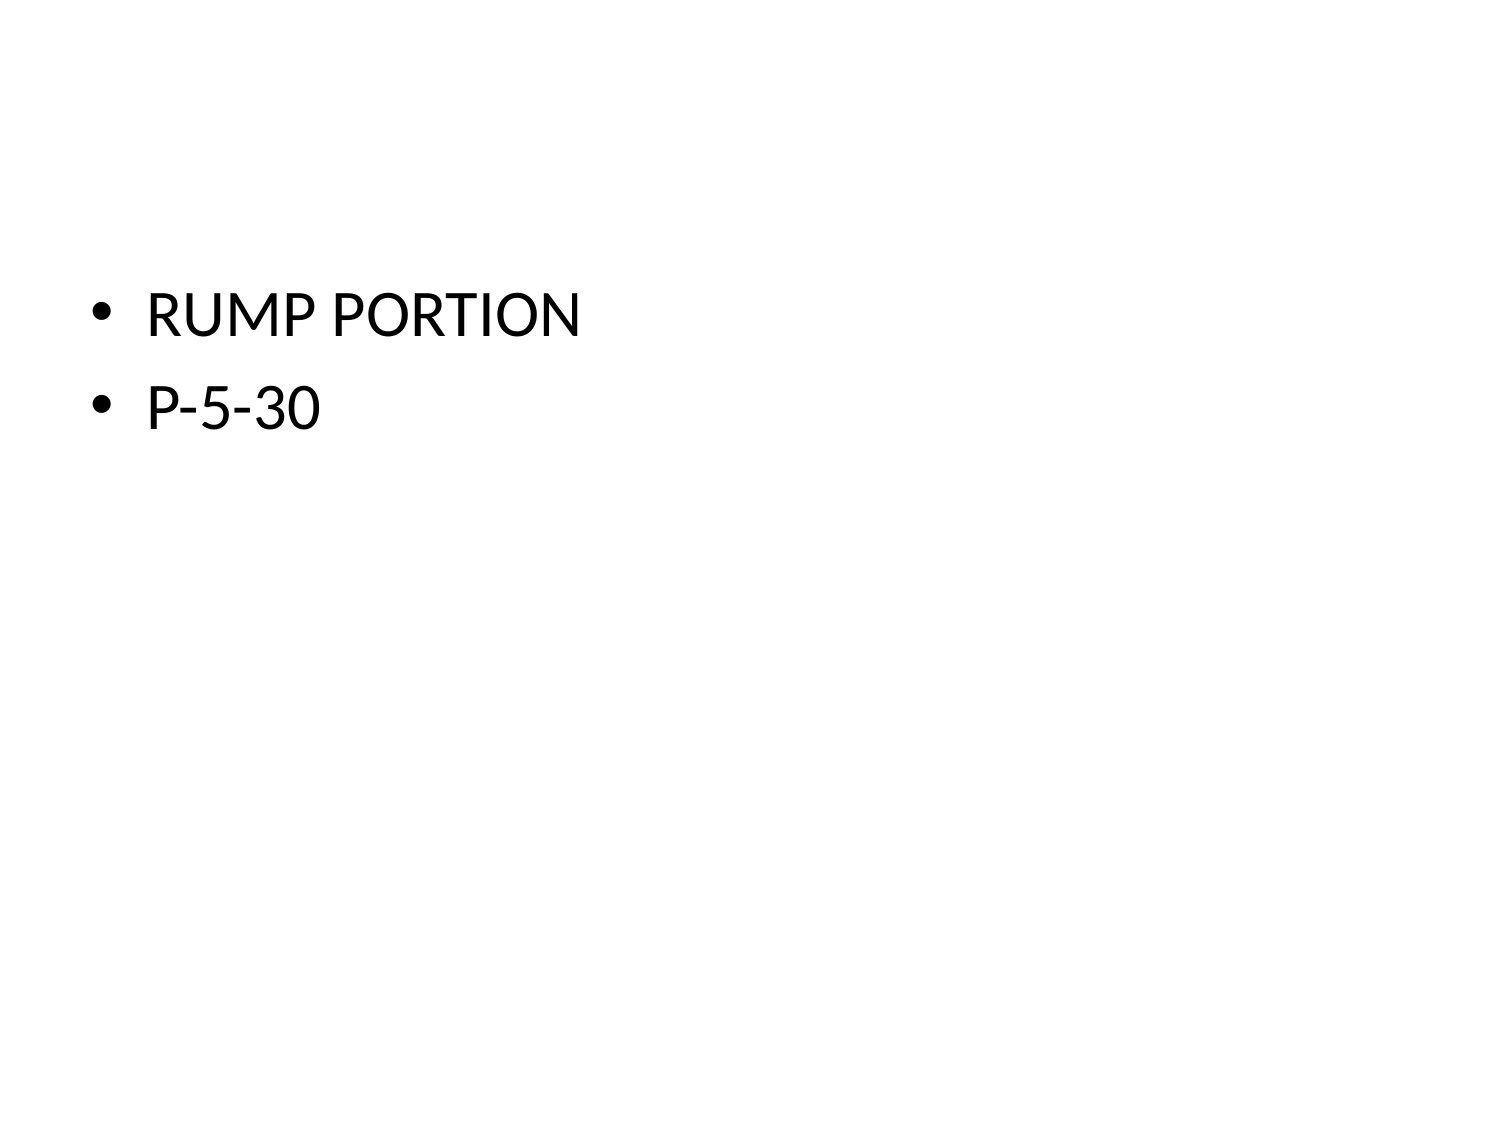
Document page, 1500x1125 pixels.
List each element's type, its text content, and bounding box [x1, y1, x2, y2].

list RUMP PORTION P-5-30 [75, 262, 1425, 1005]
